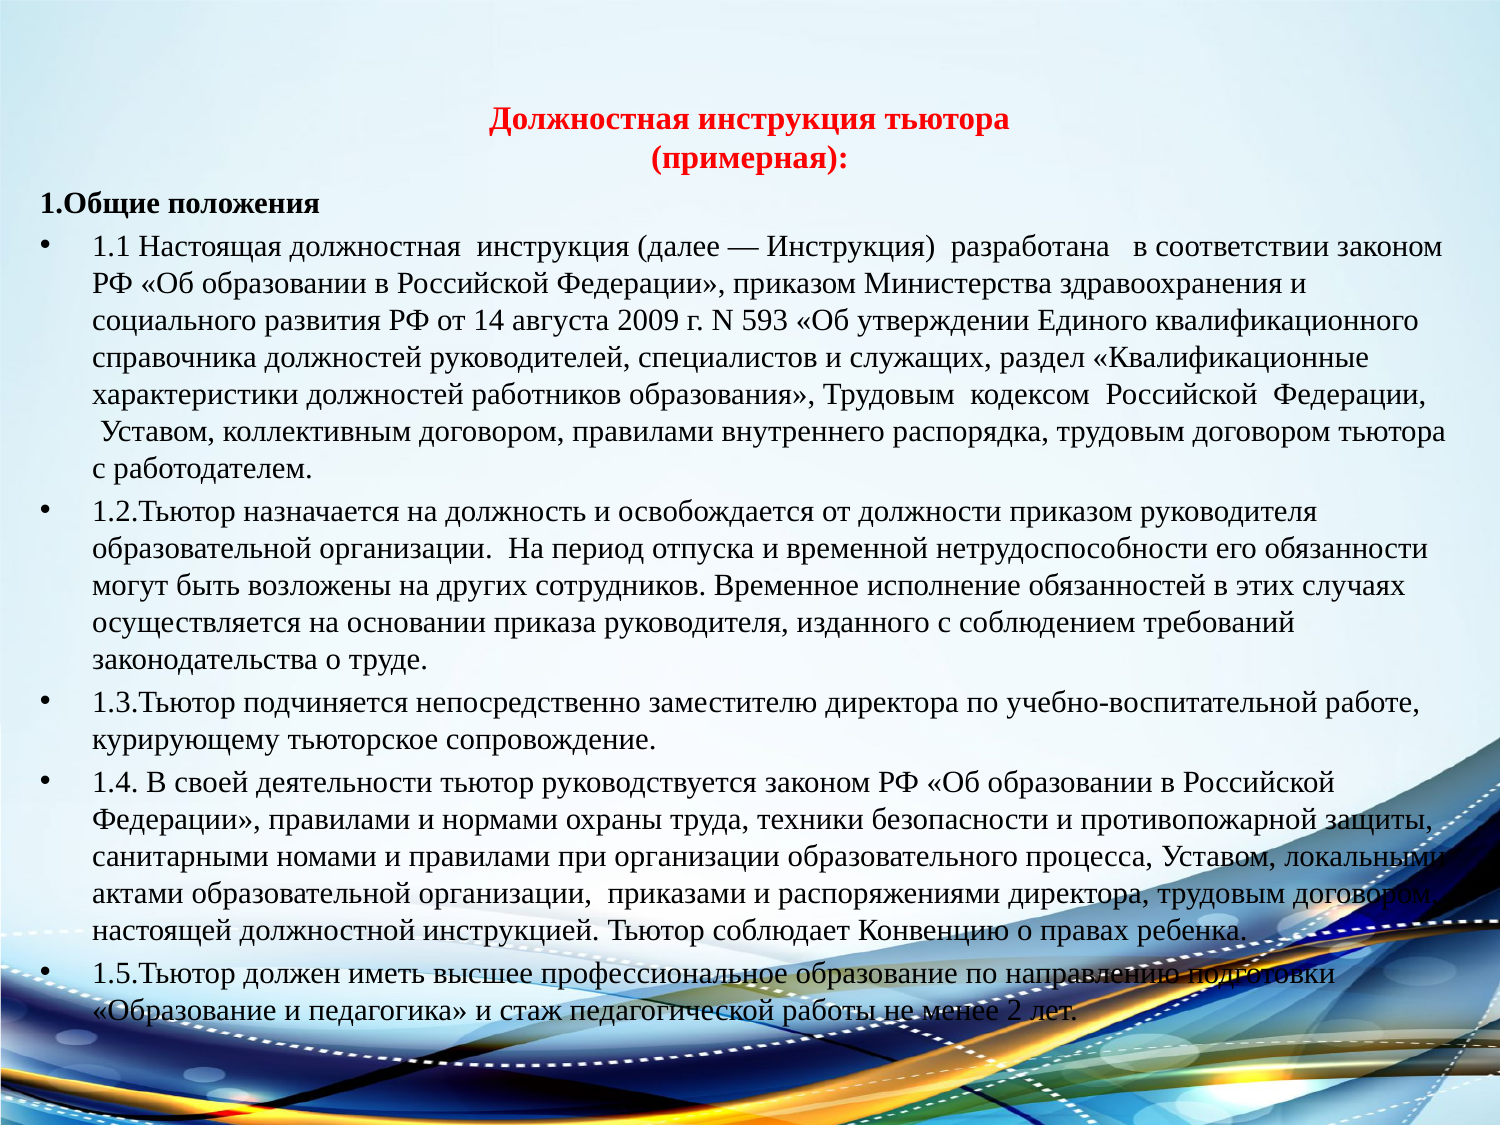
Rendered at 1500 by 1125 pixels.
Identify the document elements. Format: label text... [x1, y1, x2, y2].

list 1.Общие положения 1.1 Настоящая должностная инструкция (далее — Инструкция) разработана в соответствии законом РФ «Об образовании в Российской Федерации», приказом Министерства здравоохранения и социального развития РФ от 14 августа 2009 г. N 593 «Об утверждении Единого квалификационного справочника должностей руководителей, специалистов и служащих, раздел «Квалификационные характеристики должностей работников образования», Трудовым кодексом Российской Федерации, Уставом, коллективным договором, правилами внутреннего распорядка, трудовым договором тьютора с работодателем. 1.2.Тьютор назначается на должность и освобождается от должности приказом руководителя образовательной организации. На период отпуска и временной нетрудоспособности его обязанности могут быть возложены на других сотрудников. Временное исполнение обязанностей в этих случаях осуществляется на основании приказа руководителя, изданного с соблюдением требований законодательства о труде. 1.3.Тьютор подчиняется непосредственно заместителю директора по учебно-воспитательной работе, курирующему тьюторское сопровождение. 1.4. В своей деятельности тьютор руководствуется законом РФ «Об образовании в Российской Федерации», правилами и нормами охраны труда, техники безопасности и противопожарной защиты, санитарными номами и правилами при организации образовательного процесса, Уставом, локальными актами образовательной организации, приказами и распоряжениями директора, трудовым договором, настоящей должностной инструкцией. Тьютор соблюдает Конвенцию о правах ребенка. 1.5.Тьютор должен иметь высшее профессиональное образование по направлению подготовки «Образование и педагогика» и стаж педагогической работы не менее 2 лет. [24, 174, 1463, 1050]
picture [1, 1, 1498, 1125]
title Должностная инструкция тьютора (примерная): [75, 87, 1425, 174]
